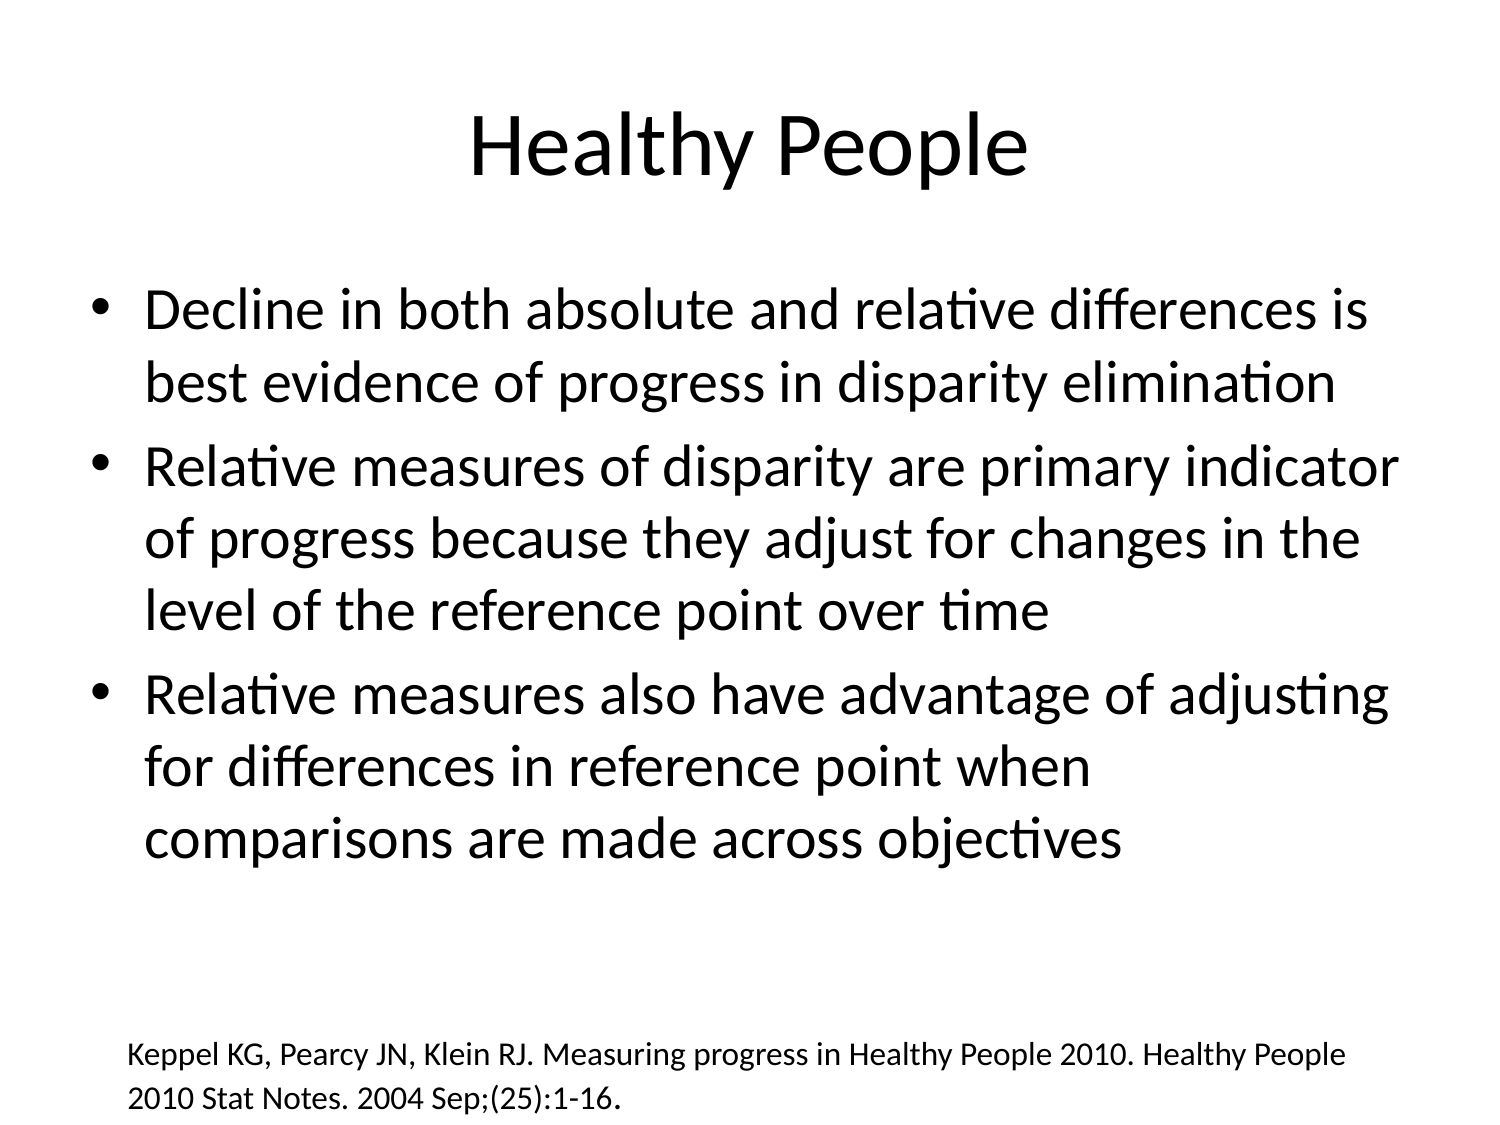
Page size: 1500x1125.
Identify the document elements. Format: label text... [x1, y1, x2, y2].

list Decline in both absolute and relative differences is best evidence of progress in disparity elimination Relative measures of disparity are primary indicator of progress because they adjust for changes in the level of the reference point over time Relative measures also have advantage of adjusting for differences in reference point when comparisons are made across objectives [75, 262, 1425, 1005]
text_box Keppel KG, Pearcy JN, Klein RJ. Measuring progress in Healthy People 2010. Healthy People 2010 Stat Notes. 2004 Sep;(25):1-16. [112, 1024, 1388, 1125]
title Healthy People [75, 45, 1425, 233]
